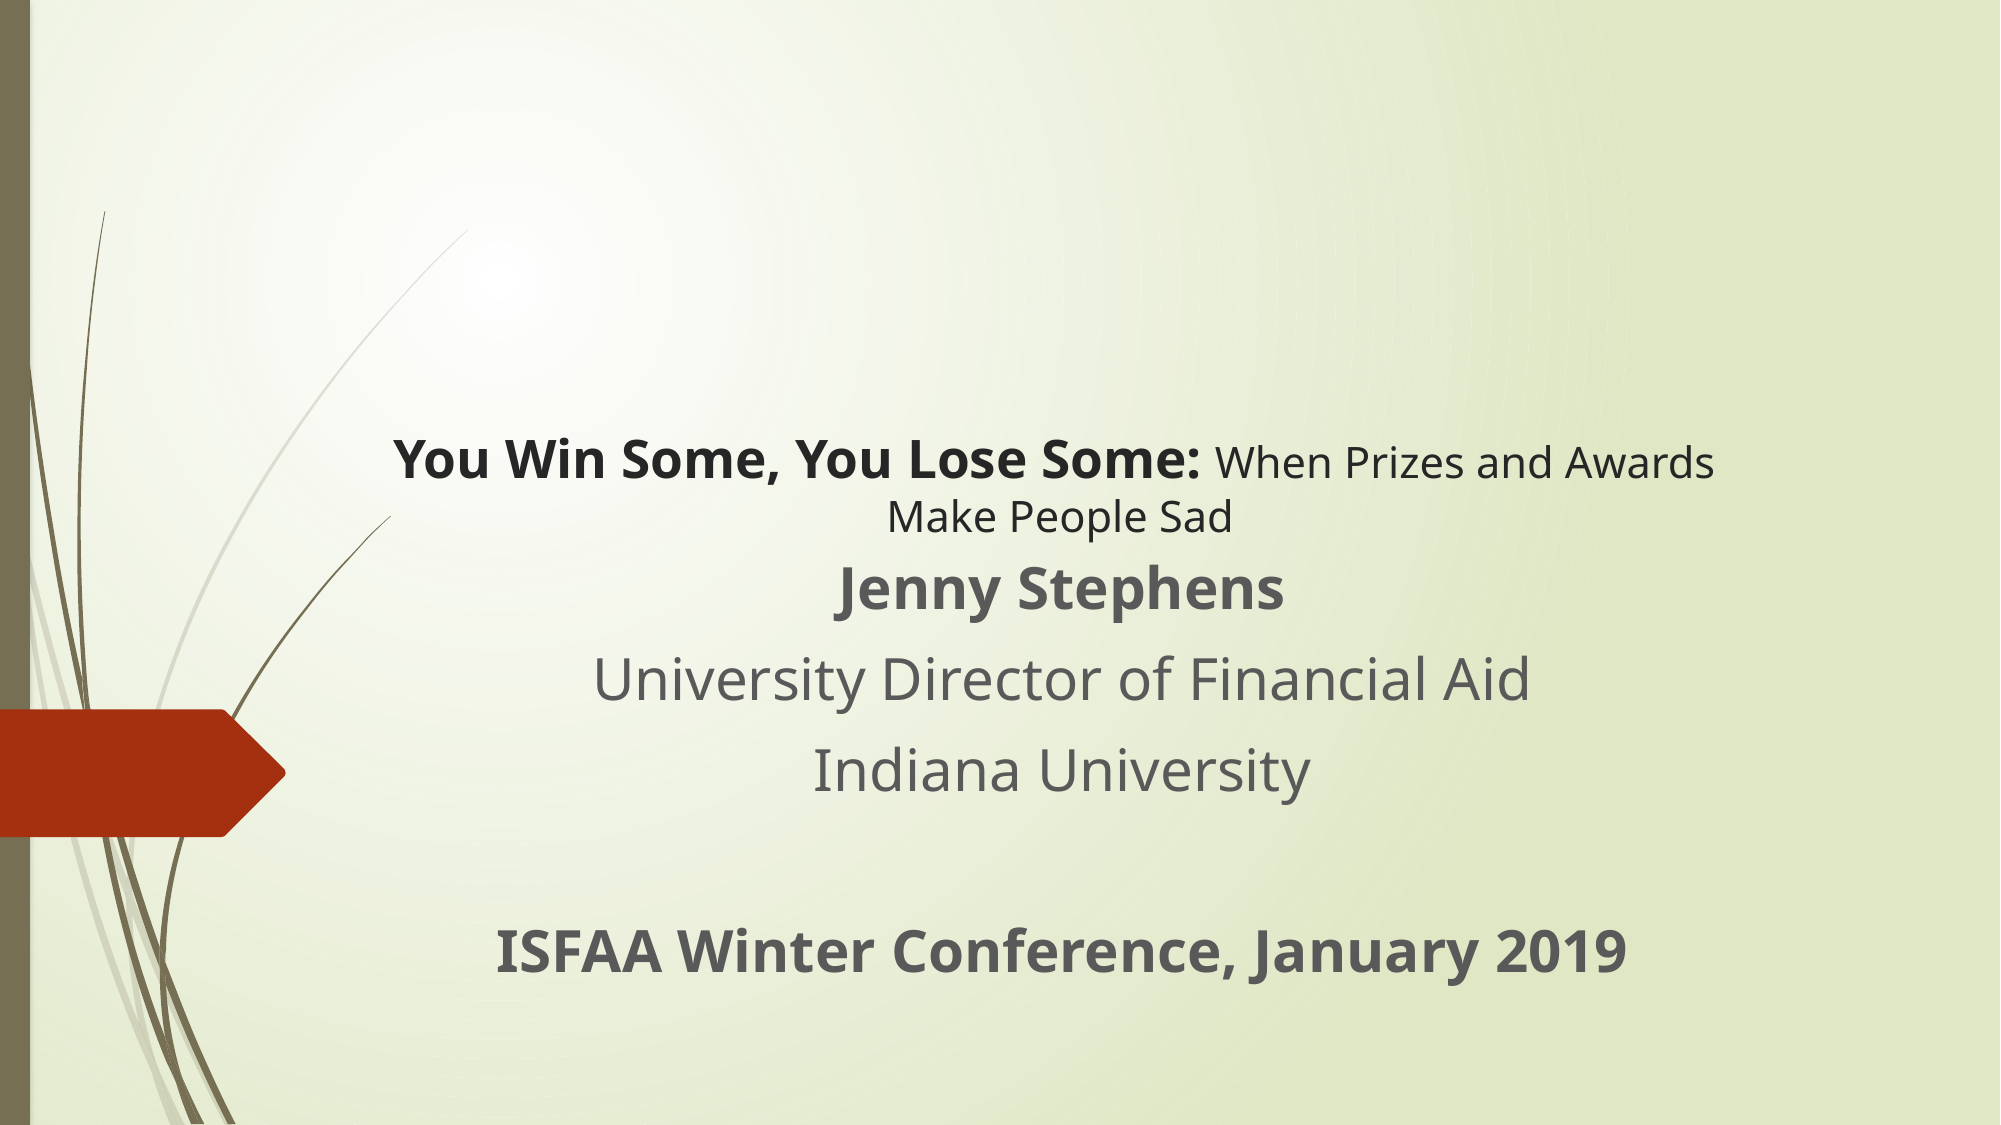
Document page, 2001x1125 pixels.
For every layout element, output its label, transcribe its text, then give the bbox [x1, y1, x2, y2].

subtitle Jenny Stephens University Director of Financial Aid Indiana University ISFAA Winter Conference, January 2019 [245, 453, 1880, 1090]
title You Win Some, You Lose Some: When Prizes and Awards Make People Sad [282, 101, 1838, 453]
